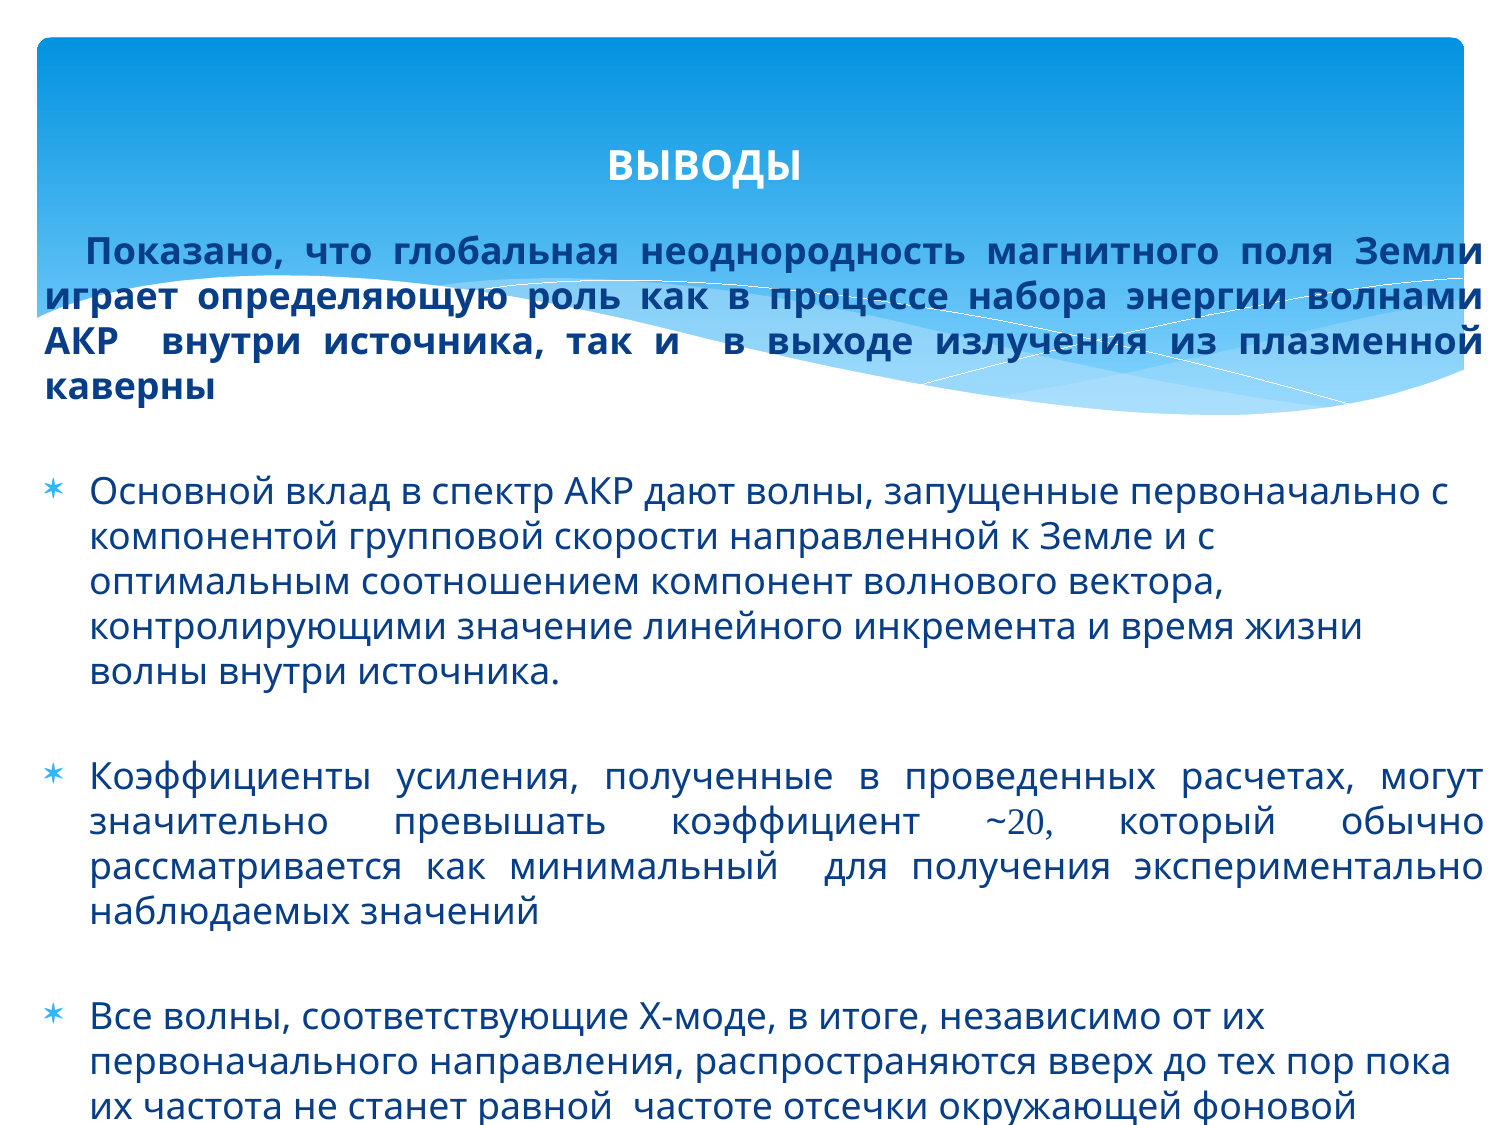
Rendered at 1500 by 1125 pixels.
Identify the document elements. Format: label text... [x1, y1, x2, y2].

list Показано, что глобальная неоднородность магнитного поля Земли играет определяющую роль как в процессе набора энергии волнами АКР внутри источника, так и в выходе излучения из плазменной каверны Основной вклад в спектр АКР дают волны, запущенные первоначально с компонентой групповой скорости направленной к Земле и с оптимальным соотношением компонент волнового вектора, контролирующими значение линейного инкремента и время жизни волны внутри источника. Коэффициенты усиления, полученные в проведенных расчетах, могут значительно превышать коэффициент ~20, который обычно рассматривается как минимальный для получения экспериментально наблюдаемых значений Все волны, соответствующие X-моде, в итоге, независимо от их первоначального направления, распространяются вверх до тех пор пока их частота не станет равной частоте отсечки окружающей фоновой плазмы, уменьшающейся с высотой. При выполнении этого условия излучение покидает плазменную каверну и выходит из области генерации. [29, 220, 1500, 1064]
title ВЫВОДЫ [29, 125, 1380, 202]
